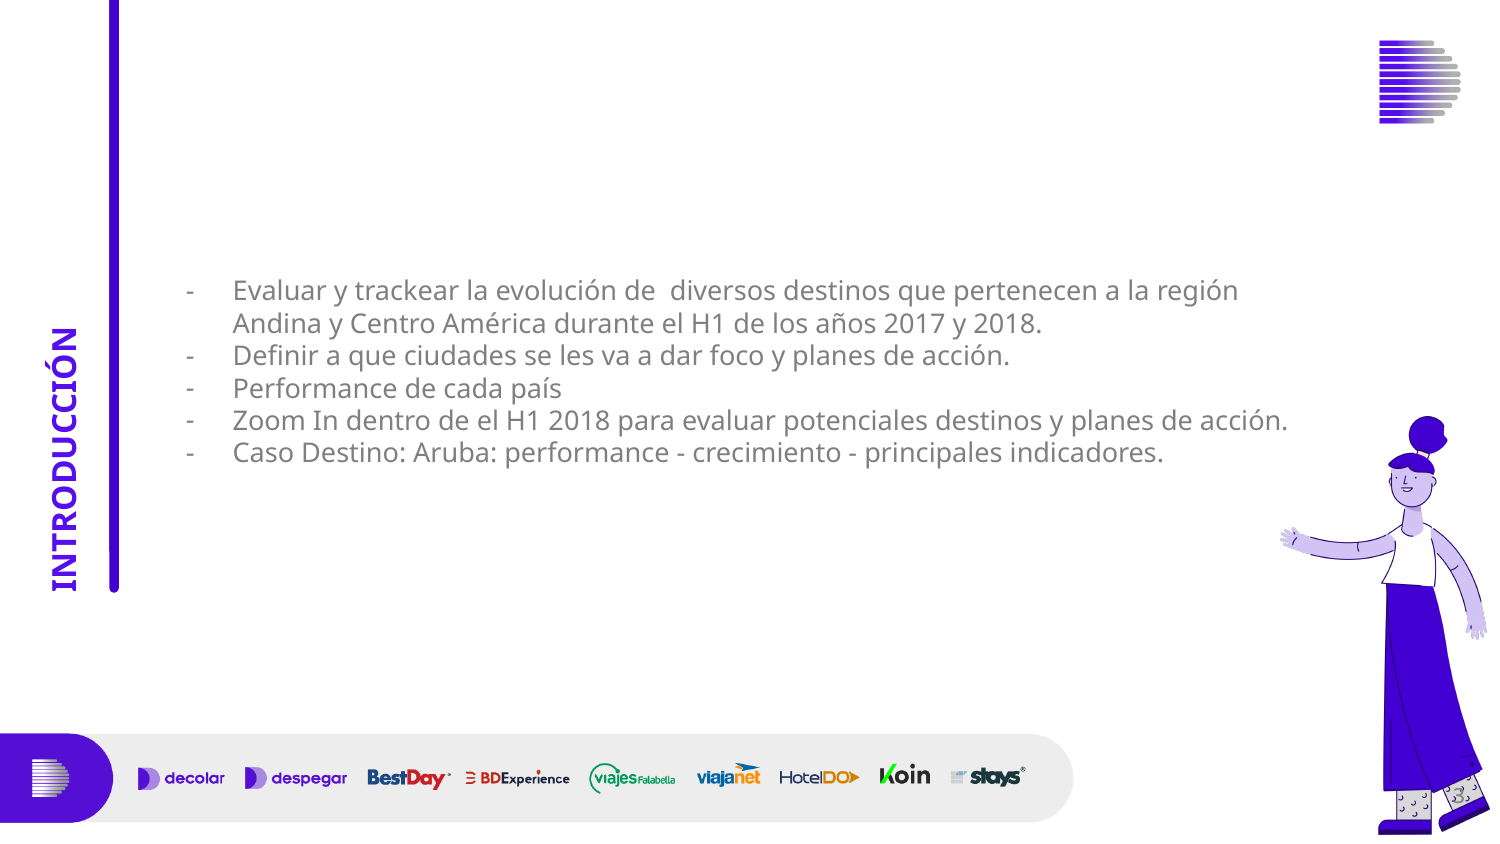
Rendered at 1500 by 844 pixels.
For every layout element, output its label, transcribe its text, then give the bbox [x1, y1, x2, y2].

slide_number 3 [1389, 764, 1480, 830]
list Evaluar y trackear la evolución de diversos destinos que pertenecen a la región Andina y Centro América durante el H1 de los años 2017 y 2018. Definir a que ciudades se les va a dar foco y planes de acción. Performance de cada país Zoom In dentro de el H1 2018 para evaluar potenciales destinos y planes de acción. Caso Destino: Aruba: performance - crecimiento - principales indicadores. [170, 193, 1340, 542]
title INTRODUCCIÓN [26, 23, 99, 608]
picture [1349, 13, 1491, 151]
picture [0, 728, 1081, 828]
picture [1280, 416, 1490, 835]
text_box [109, 0, 119, 556]
